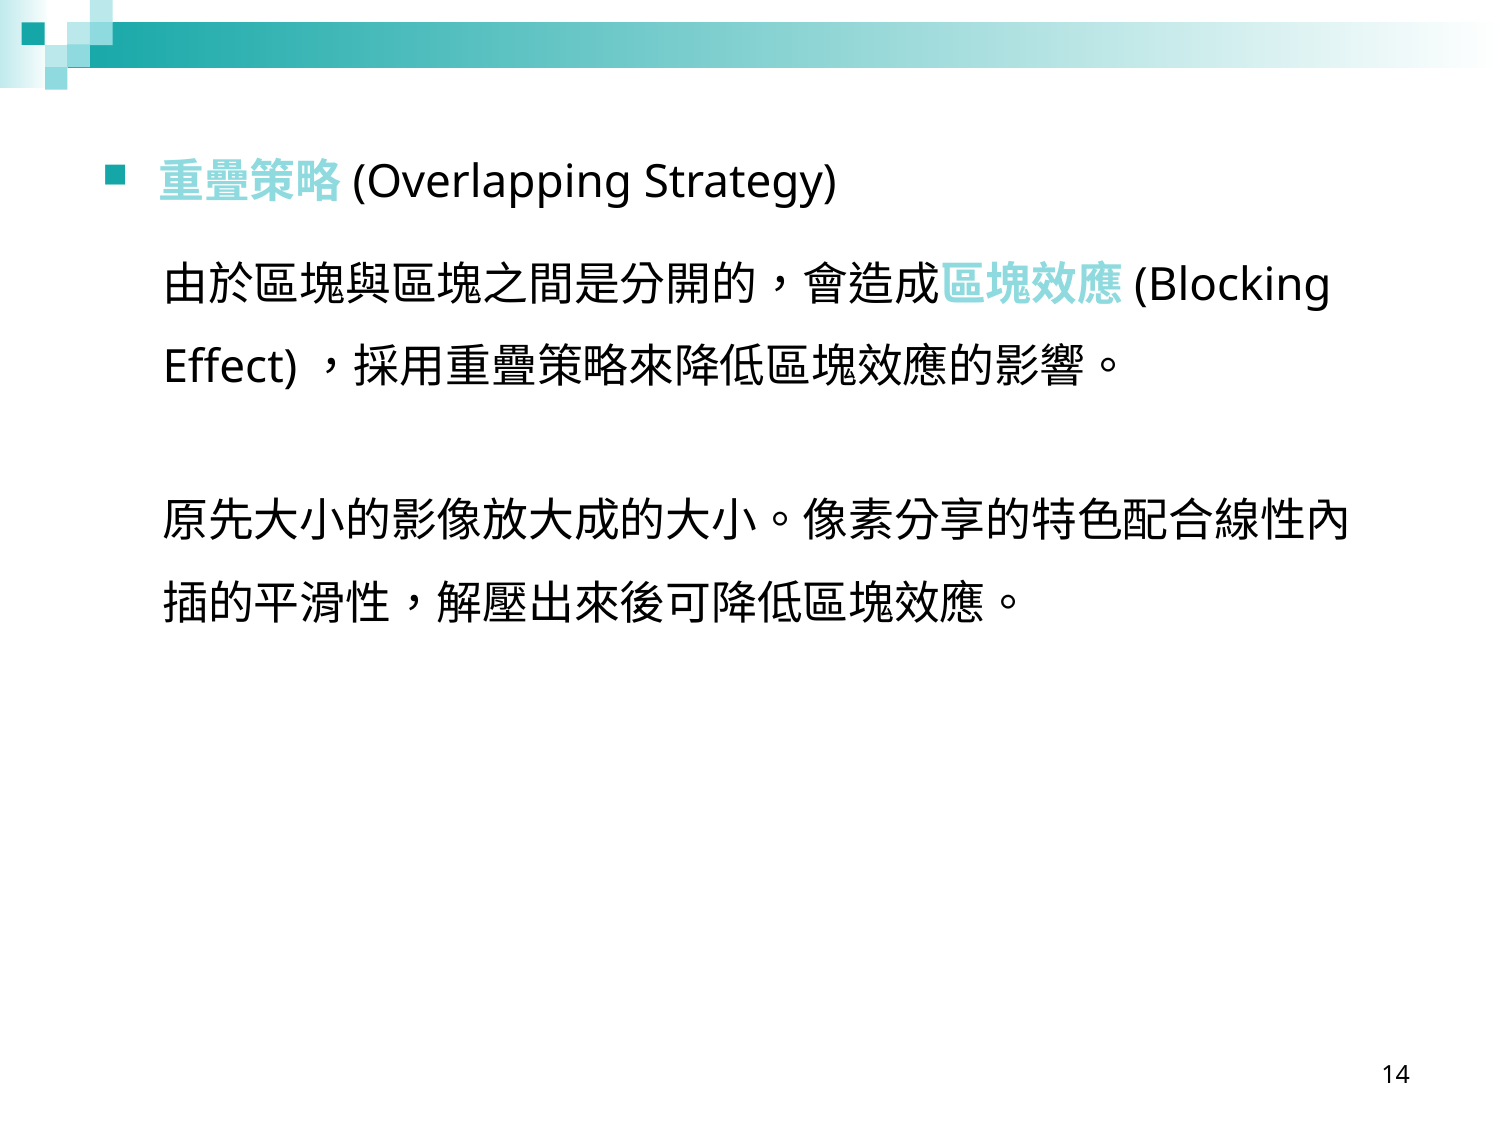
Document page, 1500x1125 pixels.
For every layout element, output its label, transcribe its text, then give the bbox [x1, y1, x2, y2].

slide_number 14 [1074, 1024, 1426, 1101]
text_box 重疊策略(Overlapping Strategy) [87, 144, 1075, 220]
text_box 由於區塊與區塊之間是分開的，會造成區塊效應(Blocking Effect)，採用重疊策略來降低區塊效應的影響。 [147, 219, 1402, 482]
